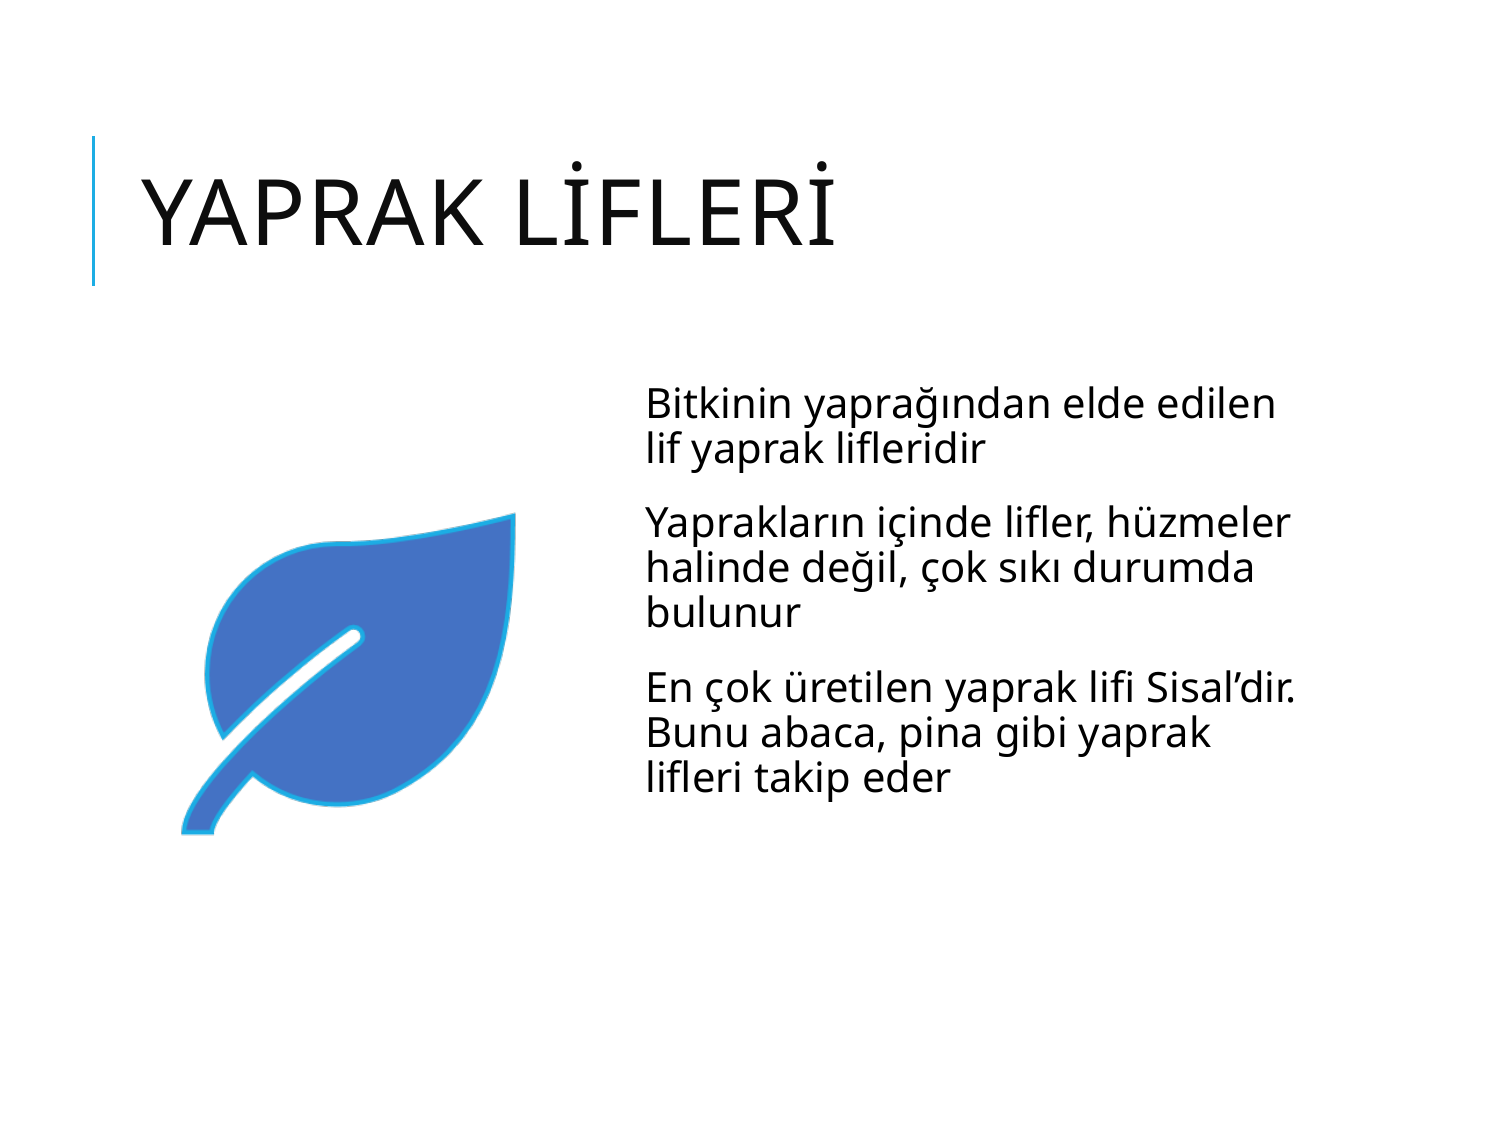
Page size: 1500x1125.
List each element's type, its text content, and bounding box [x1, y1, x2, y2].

title Yaprak lifleri [126, 96, 1322, 342]
picture [125, 451, 572, 897]
list Bitkinin yaprağından elde edilen lif yaprak lifleridir Yaprakların içinde lifler, hüzmeler halinde değil, çok sıkı durumda bulunur En çok üretilen yaprak lifi Sisal’dir. Bunu abaca, pina gibi yaprak lifleri takip eder [622, 375, 1322, 1035]
